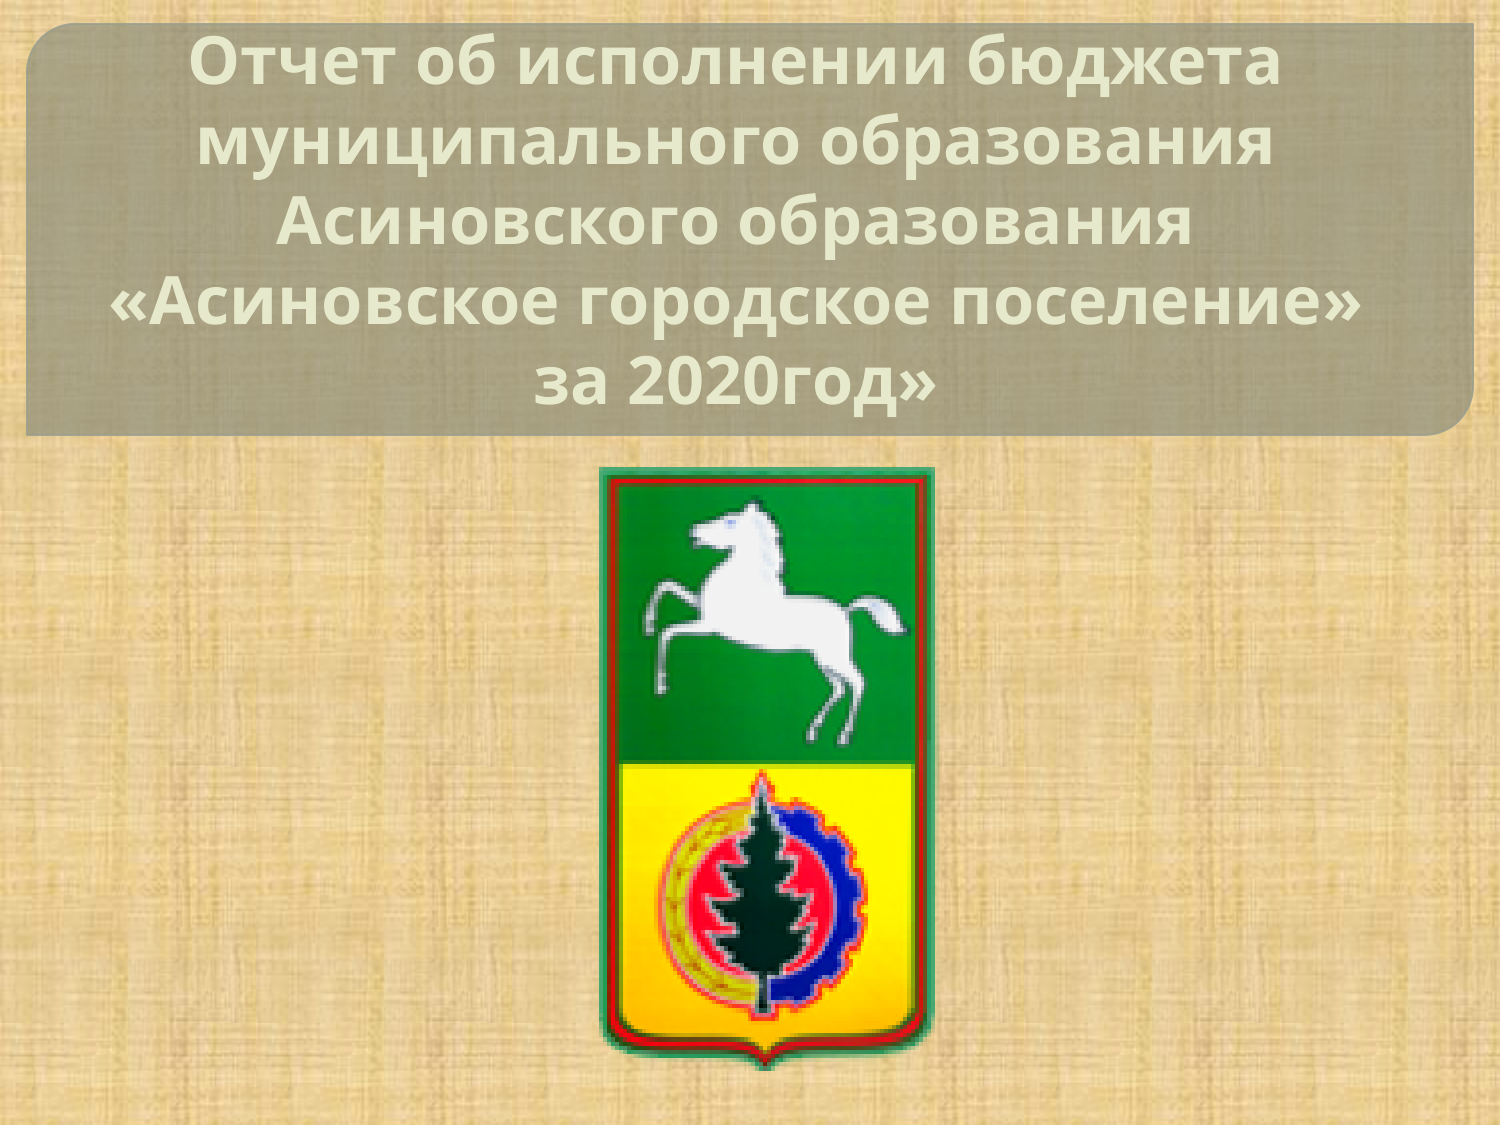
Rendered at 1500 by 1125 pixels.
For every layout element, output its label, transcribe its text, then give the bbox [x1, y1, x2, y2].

picture [0, 0, 1500, 1125]
title Отчет об исполнении бюджета муниципального образования Асиновского образования «Асиновское городское поселение» за 2020год» [76, 62, 1427, 425]
